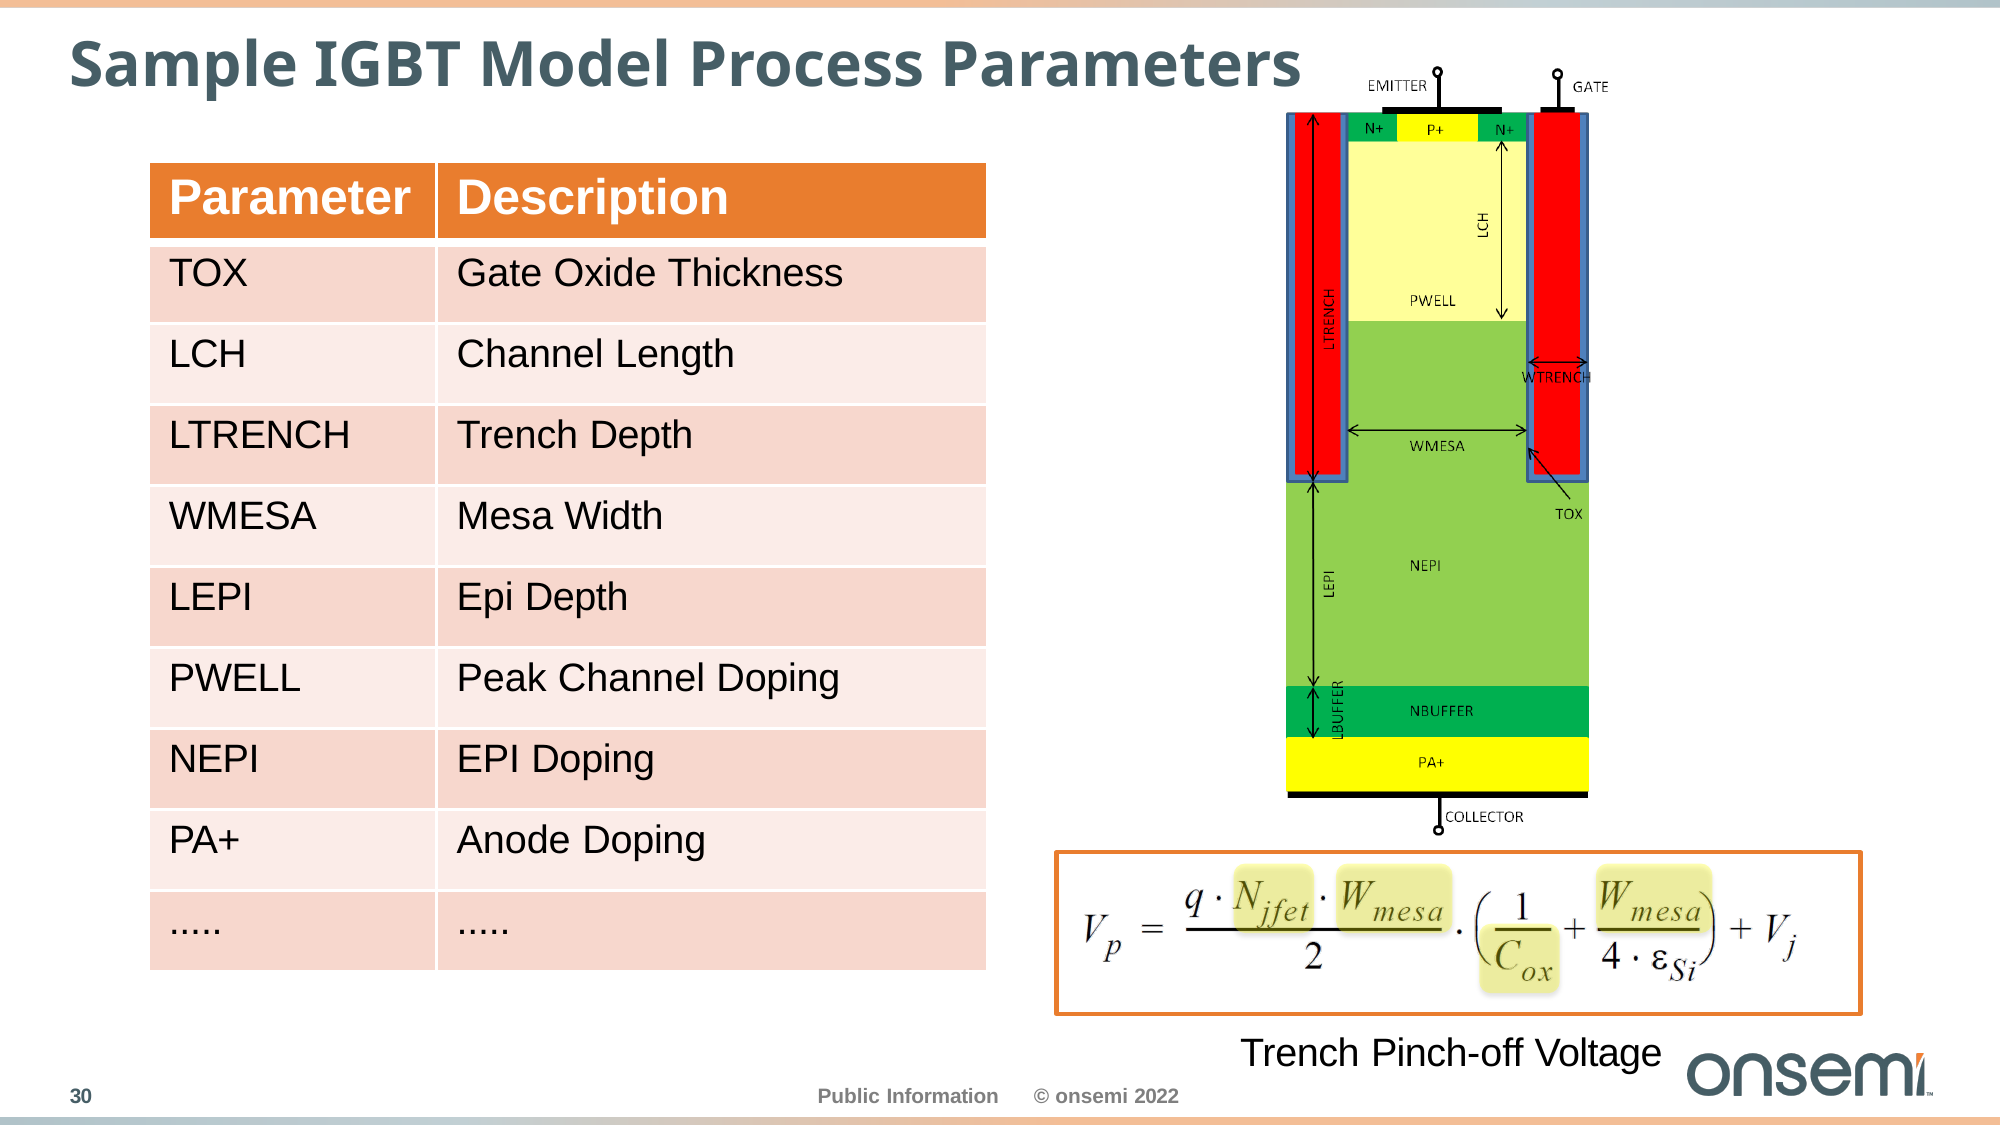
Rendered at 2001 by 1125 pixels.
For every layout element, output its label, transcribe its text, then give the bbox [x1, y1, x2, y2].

picture [1006, 1117, 1031, 1125]
table_cell WMESA [150, 487, 435, 565]
table_cell Mesa Width [438, 487, 986, 565]
table_cell Gate Oxide Thickness [438, 247, 986, 322]
table_header Description [438, 163, 986, 238]
picture [0, 1117, 63, 1125]
picture [102, 1117, 815, 1125]
table_cell LCH [150, 325, 435, 403]
table_cell ..... [150, 892, 435, 970]
table_cell Channel Length [438, 325, 986, 403]
slide_number 29 [63, 1083, 102, 1125]
picture [1687, 1053, 1933, 1096]
table_cell LEPI [150, 568, 435, 646]
table_cell EPI Doping [438, 730, 986, 808]
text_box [1054, 849, 1863, 1017]
table_cell Peak Channel Doping [438, 649, 986, 727]
slide_number © onsemi 2022 [1031, 1083, 1184, 1125]
table_cell Epi Depth [438, 568, 986, 646]
footer Public Information [815, 1083, 1006, 1125]
title Sample IGBT Model Process Parameters [52, 0, 1830, 212]
text_box Trench Pinch-off Voltage [1238, 1026, 1666, 1074]
picture [0, 0, 52, 8]
table_cell PA+ [150, 811, 435, 889]
table_cell NEPI [150, 730, 435, 808]
table_cell Trench Depth [438, 406, 986, 484]
table_cell Anode Doping [438, 811, 986, 889]
table_cell PWELL [150, 649, 435, 727]
table_header Parameter [150, 163, 435, 238]
table_cell TOX [150, 247, 435, 322]
picture [1284, 64, 1621, 837]
table_cell LTRENCH [150, 406, 435, 484]
picture [1184, 1117, 2000, 1125]
table_cell ..... [438, 892, 986, 970]
picture [1830, 0, 2000, 8]
